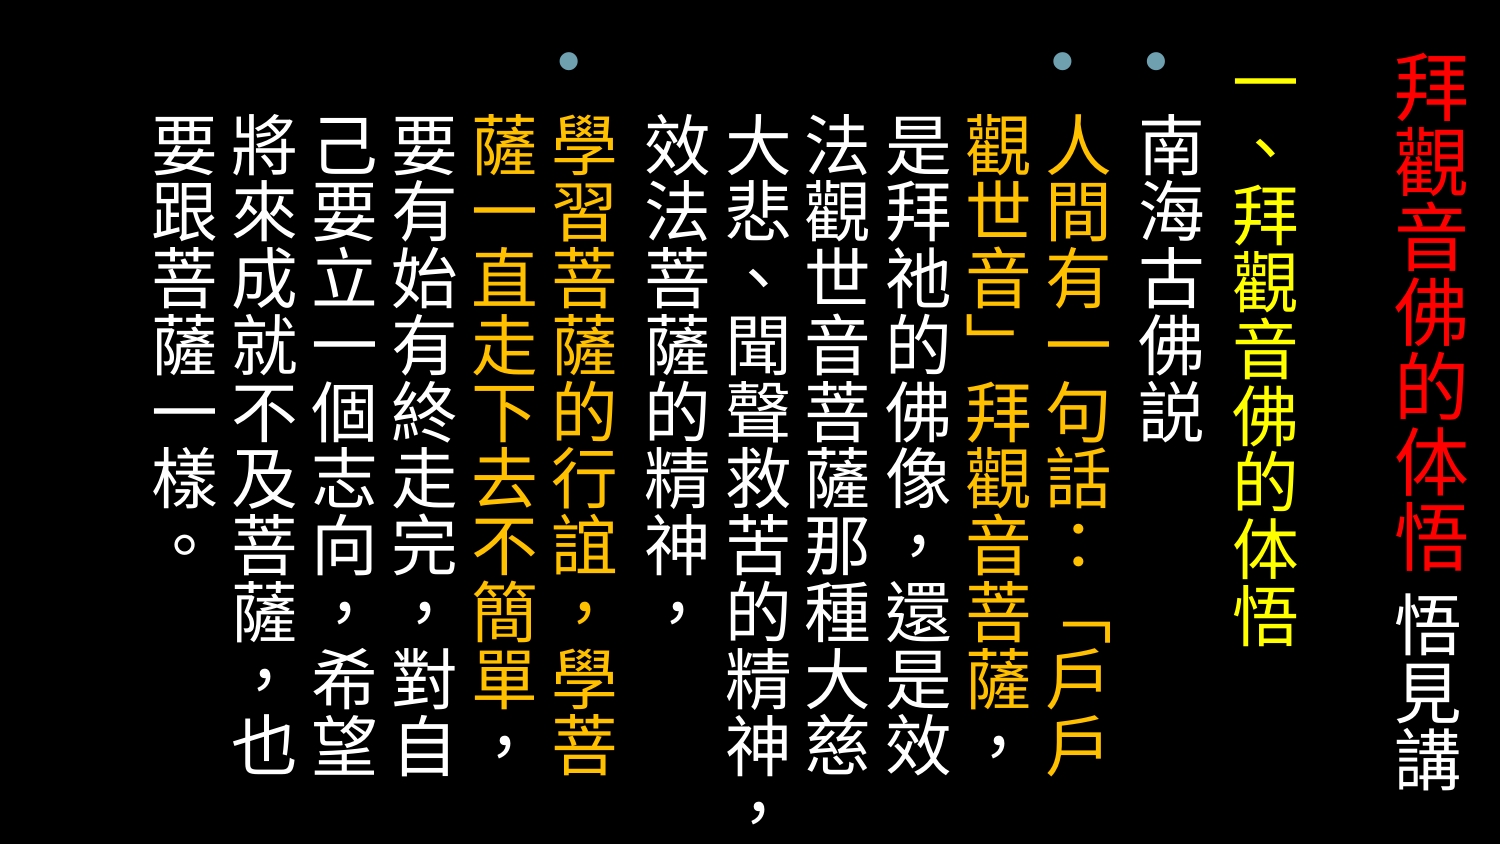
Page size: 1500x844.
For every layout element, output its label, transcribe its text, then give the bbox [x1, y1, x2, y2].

title 拜觀音佛的体悟 悟見講 [1376, 23, 1483, 821]
list 一、拜觀音佛的体悟 南海古佛説 人間有一句話：「戶戶觀世音」拜觀音菩薩，是拜祂的佛像，還是效法觀世音菩薩那種大慈大悲、聞聲救苦的精神，效法菩薩的精神， 學習菩薩的行誼，學菩薩一直走下去不簡單，要有始有終走完，對自己要立一個志向，希望將來成就不及菩薩，也要跟菩薩一樣。 [29, 27, 1353, 820]
